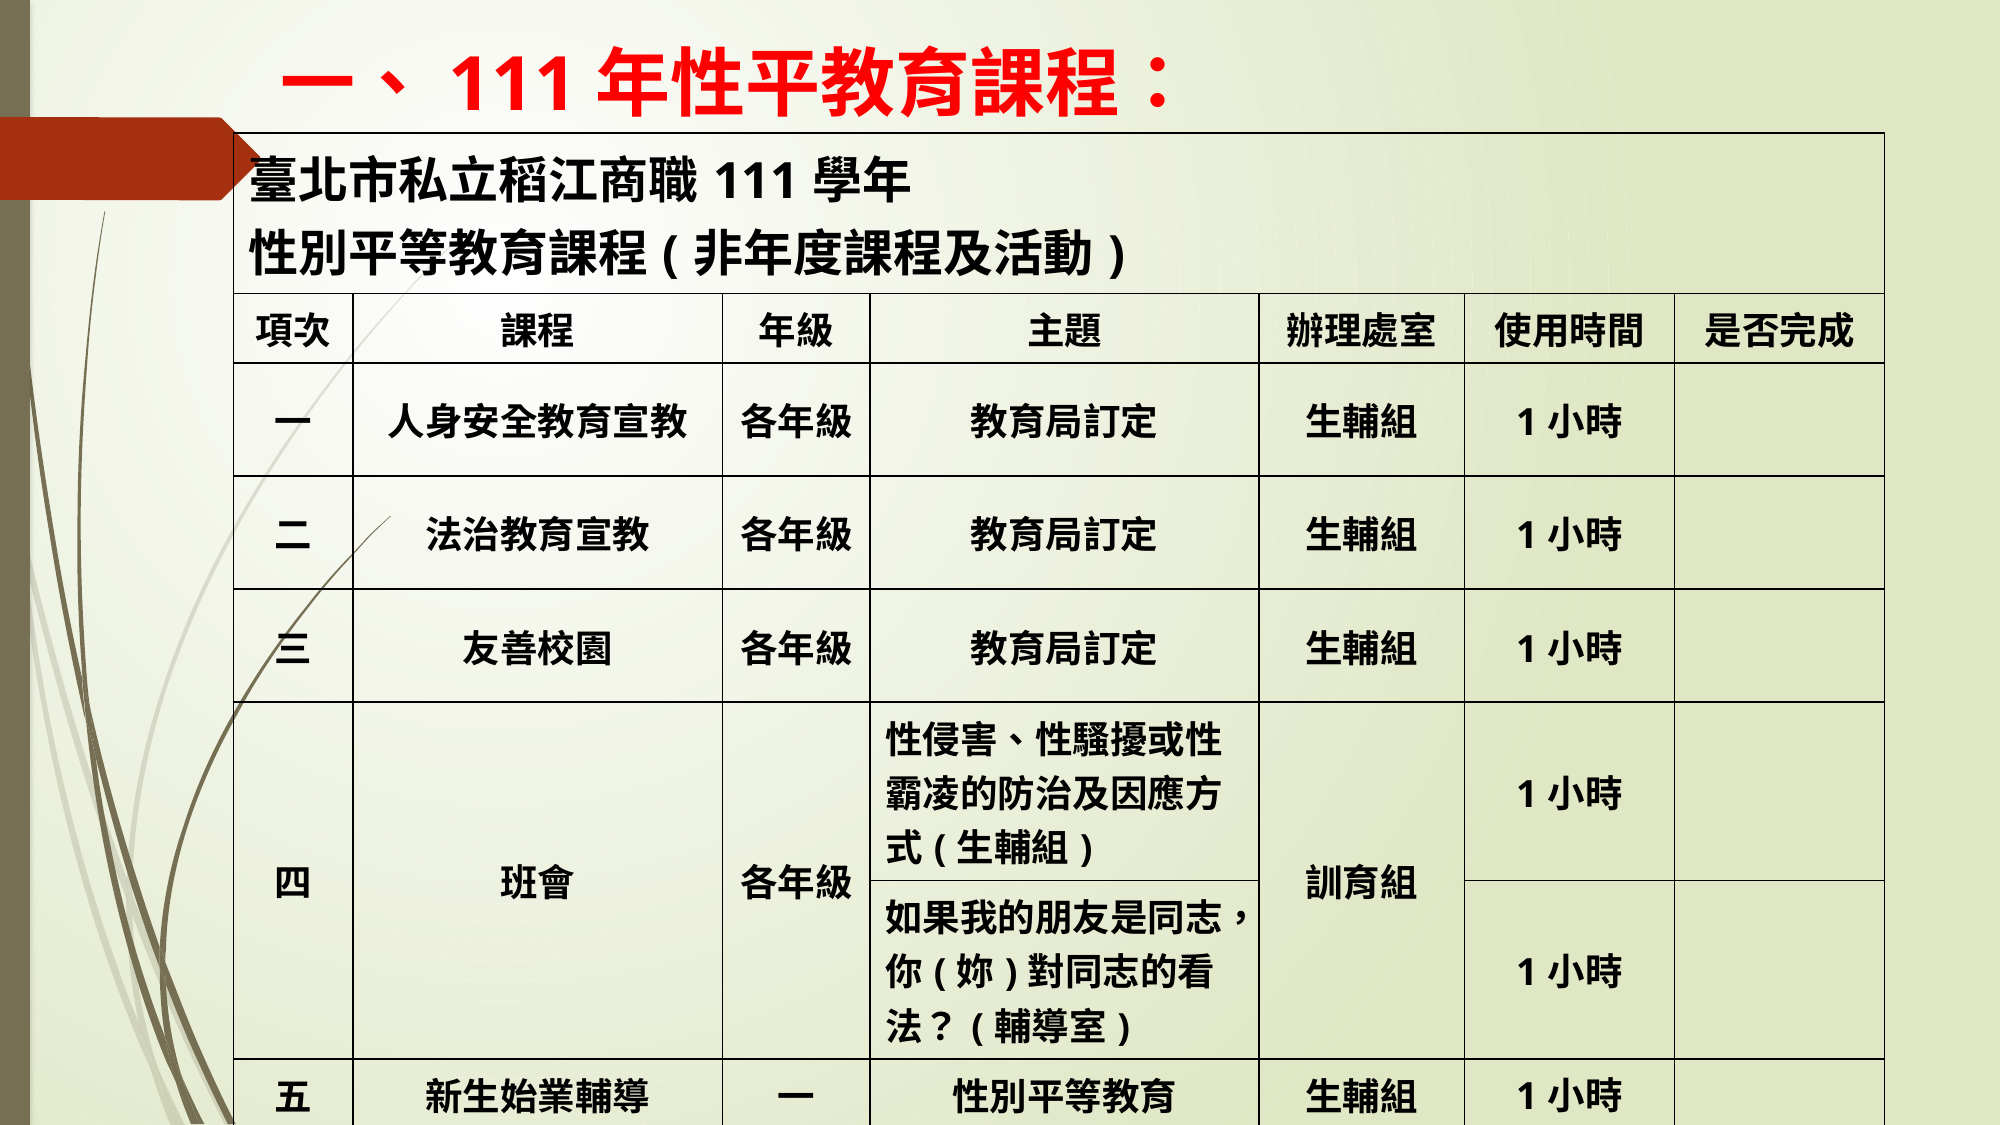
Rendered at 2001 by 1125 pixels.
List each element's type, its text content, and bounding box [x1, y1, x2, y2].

table_cell 生輔組 [1260, 477, 1464, 588]
table_cell 各年級 [723, 477, 869, 588]
table_cell 五 [234, 1060, 352, 1125]
table_cell [1675, 477, 1884, 588]
table_cell 一 [234, 364, 352, 475]
table_cell 1小時 [1465, 1060, 1674, 1125]
table_cell [1675, 364, 1884, 475]
table_cell 四 [234, 703, 352, 1058]
table_cell 如果我的朋友是同志，你(妳)對同志的看法？(輔導室) [871, 881, 1258, 1058]
table_cell 1小時 [1465, 881, 1674, 1058]
table_cell 1小時 [1465, 703, 1674, 880]
table_cell 新生始業輔導 [354, 1060, 722, 1125]
table_cell 生輔組 [1260, 1060, 1464, 1125]
table_cell [1675, 703, 1884, 880]
table_cell 生輔組 [1260, 590, 1464, 701]
table_cell 教育局訂定 [871, 477, 1258, 588]
table_cell 各年級 [723, 703, 869, 1058]
table_cell 教育局訂定 [871, 364, 1258, 475]
table_cell 各年級 [723, 590, 869, 701]
table_cell 班會 [354, 703, 722, 1058]
table_cell 辦理處室 [1260, 294, 1464, 362]
table_cell 生輔組 [1260, 364, 1464, 475]
table_cell 1小時 [1465, 364, 1674, 475]
table_cell 人身安全教育宣教 [354, 364, 722, 475]
table_cell 各年級 [723, 364, 869, 475]
table_cell 訓育組 [1260, 703, 1464, 1058]
table_cell 一 [723, 1060, 869, 1125]
table_cell 使用時間 [1465, 294, 1674, 362]
table_cell 二 [234, 477, 352, 588]
table_cell 三 [234, 590, 352, 701]
table_cell 課程 [354, 294, 722, 362]
title 一、111年性平教育課程： [265, 27, 1728, 132]
table_cell 性侵害、性騷擾或性霸凌的防治及因應方式(生輔組) [871, 703, 1258, 880]
table_cell 1小時 [1465, 477, 1674, 588]
table_cell 1小時 [1465, 590, 1674, 701]
table_cell [1675, 1060, 1884, 1125]
table_cell 友善校園 [354, 590, 722, 701]
table_header 臺北市私立稻江商職111學年 性別平等教育課程(非年度課程及活動) [234, 134, 1884, 293]
table_cell 性別平等教育 [871, 1060, 1258, 1125]
table_cell 年級 [723, 294, 869, 362]
table_cell 法治教育宣教 [354, 477, 722, 588]
table_cell 是否完成 [1675, 294, 1884, 362]
table_cell 教育局訂定 [871, 590, 1258, 701]
table_cell 項次 [234, 294, 352, 362]
table_cell [1675, 881, 1884, 1058]
table_cell 主題 [871, 294, 1258, 362]
table_cell [1675, 590, 1884, 701]
